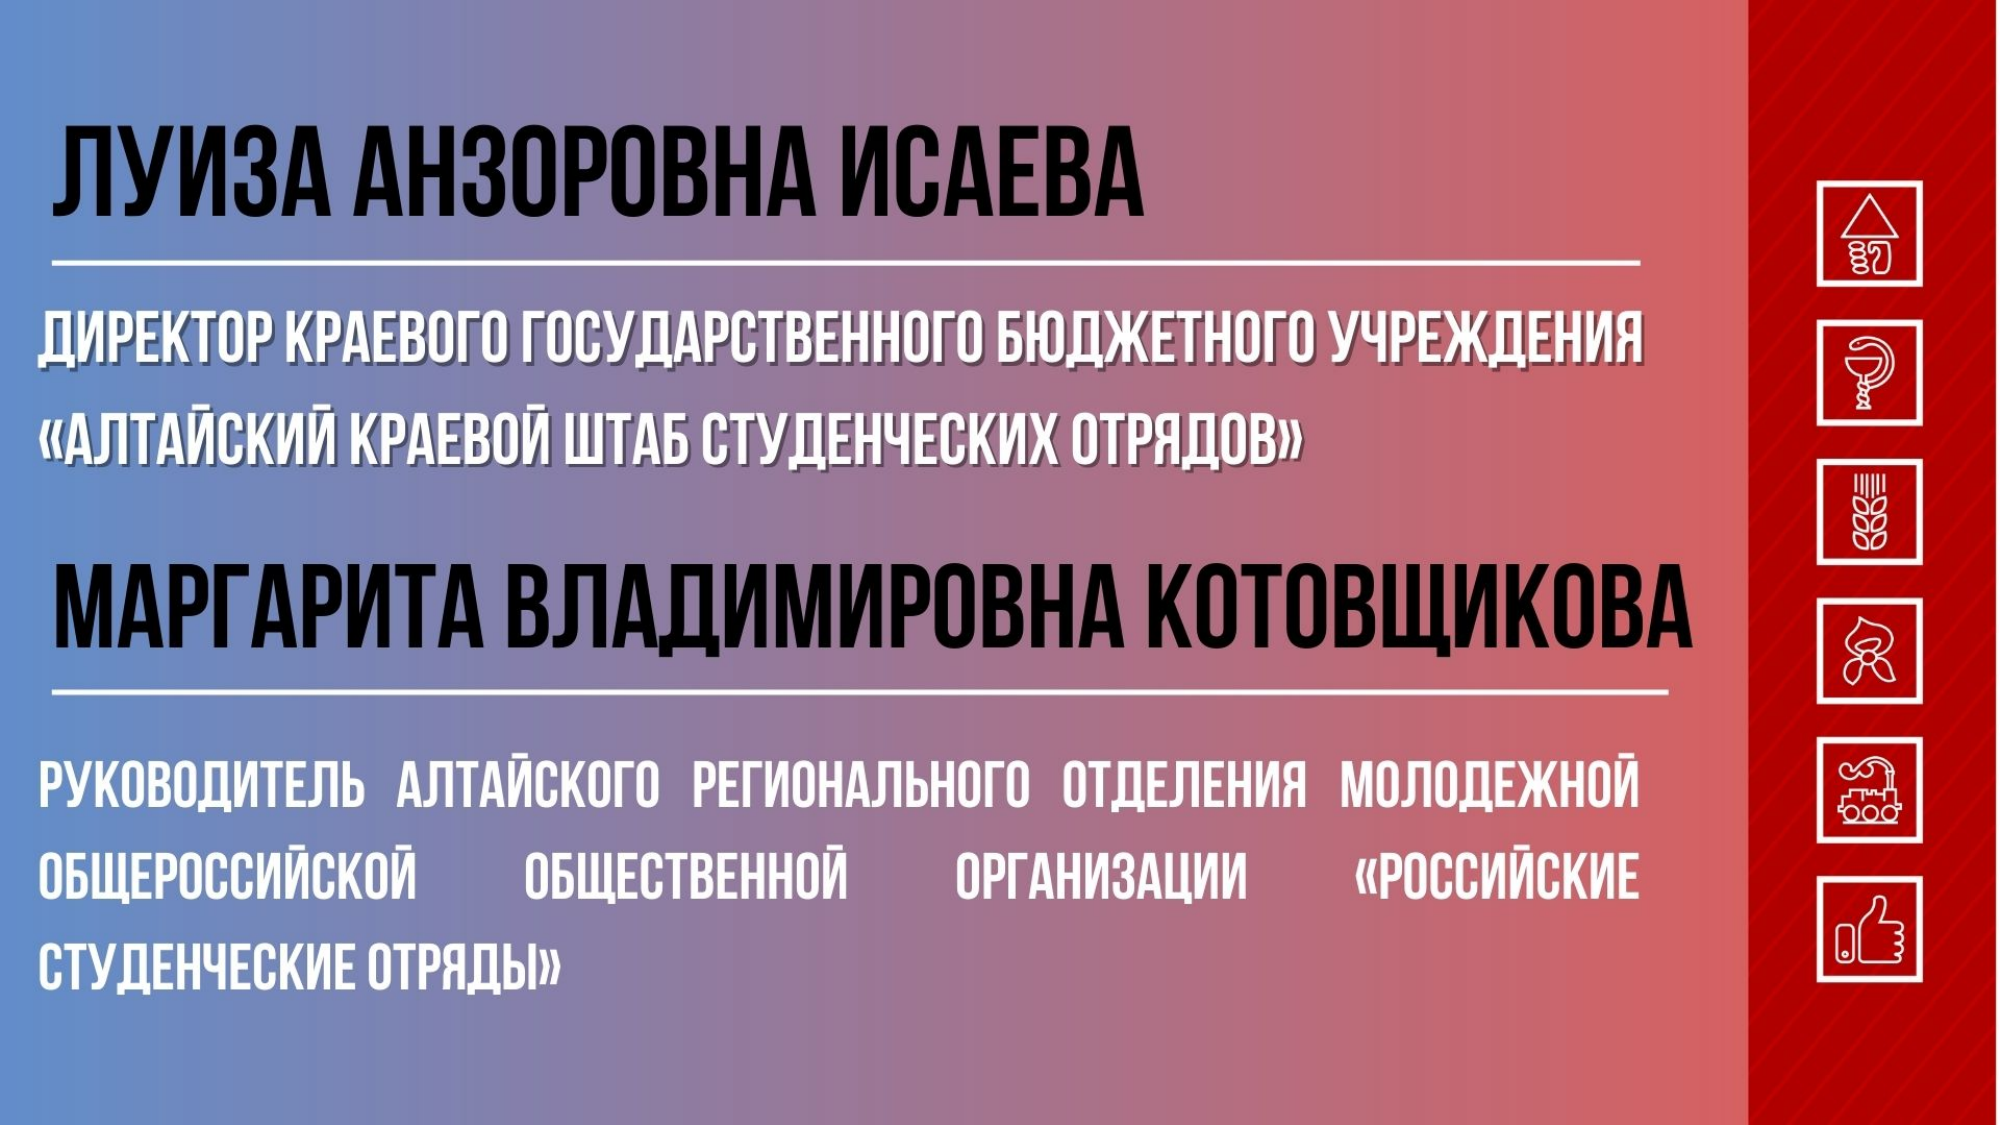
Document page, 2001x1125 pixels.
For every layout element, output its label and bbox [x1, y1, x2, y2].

list [0, 0, 2000, 1125]
